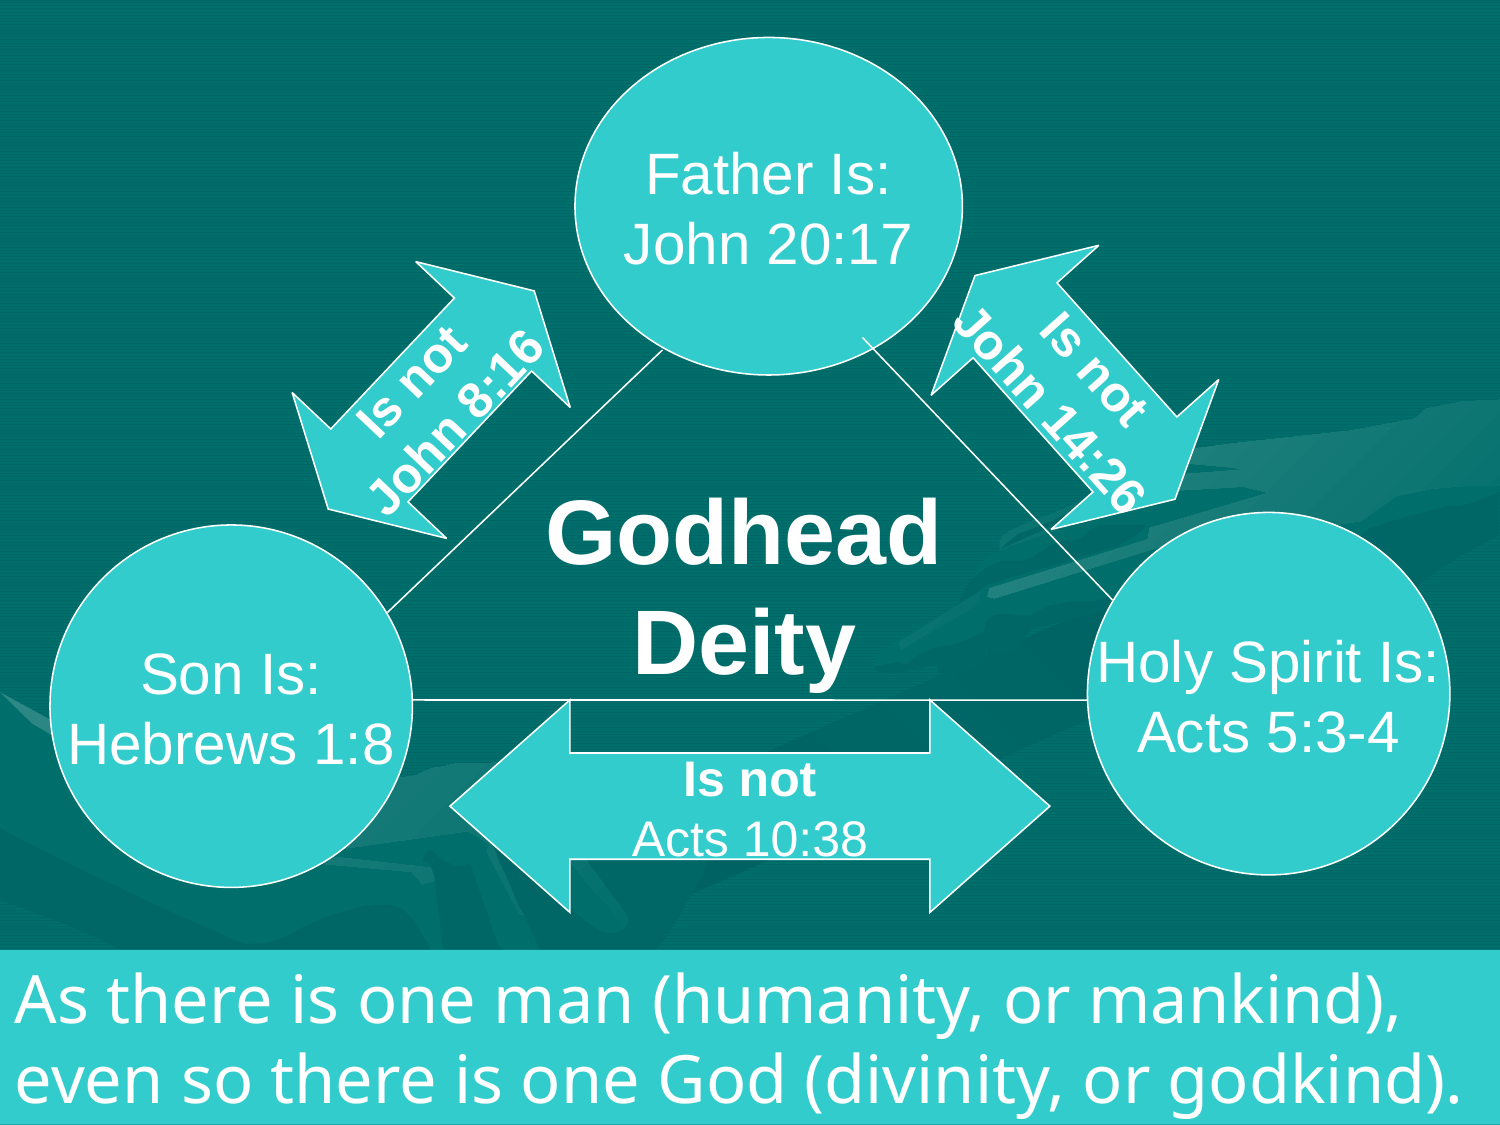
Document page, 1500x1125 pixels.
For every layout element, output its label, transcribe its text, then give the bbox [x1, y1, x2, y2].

text_box Godhead Deity [530, 465, 958, 701]
text_box Father Is: John 20:17 [574, 37, 963, 376]
text_box Holy Spirit Is: Acts 5:3-4 [1087, 512, 1450, 875]
text_box Son Is: Hebrews 1:8 [49, 524, 413, 888]
text_box Is not John 14:26 [931, 245, 1219, 530]
text_box Is not John 8:16 [292, 261, 571, 539]
text_box As there is one man (humanity, or mankind), even so there is one God (divinity, or godkind). [0, 949, 1500, 1125]
text_box Is not Acts 10:38 [449, 699, 1050, 913]
